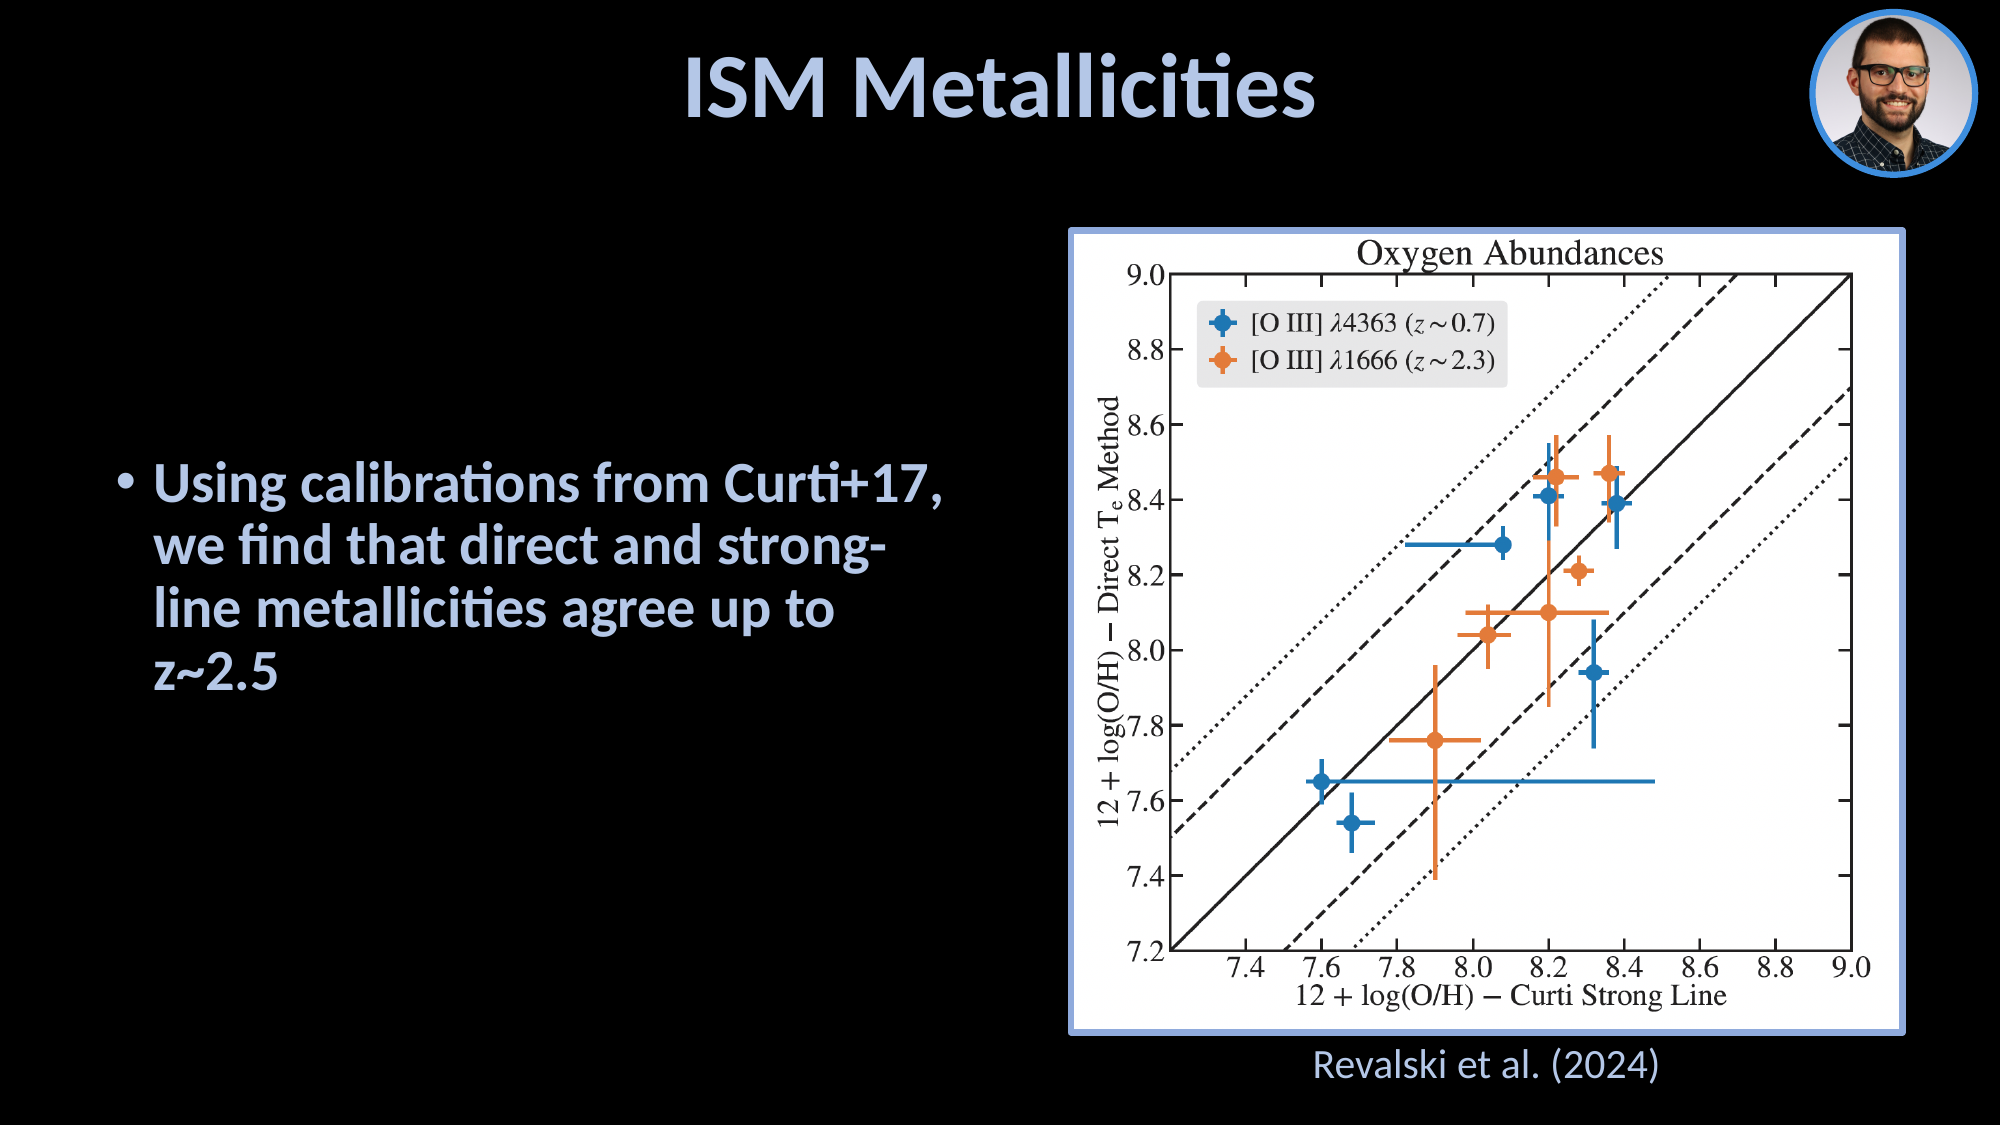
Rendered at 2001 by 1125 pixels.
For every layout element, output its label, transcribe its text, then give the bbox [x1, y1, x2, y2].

title ISM Metallicities [137, 0, 1863, 198]
list Using calibrations from Curti+17, we find that direct and strong-line metallicities agree up to z~2.5 [100, 444, 964, 753]
picture [1073, 233, 1900, 1030]
text_box [1811, 10, 1977, 176]
text_box Revalski et al. (2024) [1235, 1030, 1738, 1095]
